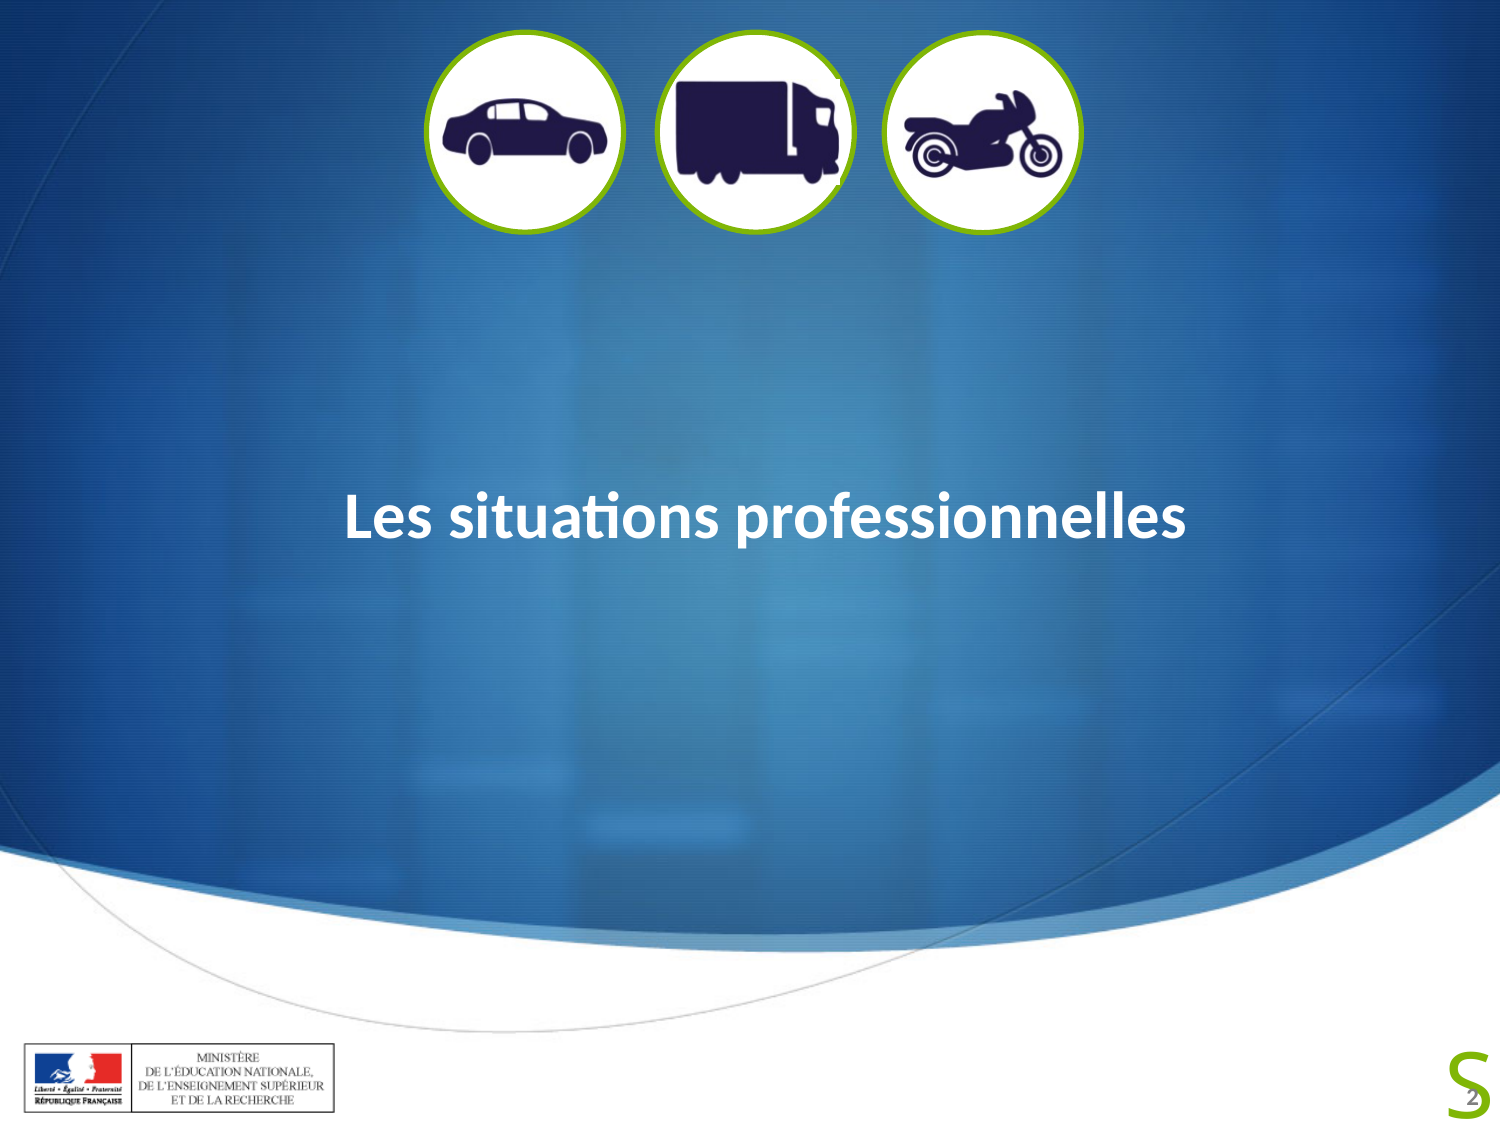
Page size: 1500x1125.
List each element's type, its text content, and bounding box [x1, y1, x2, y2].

title Les situations professionnelles [98, 471, 1449, 658]
picture [0, 0, 1500, 1125]
